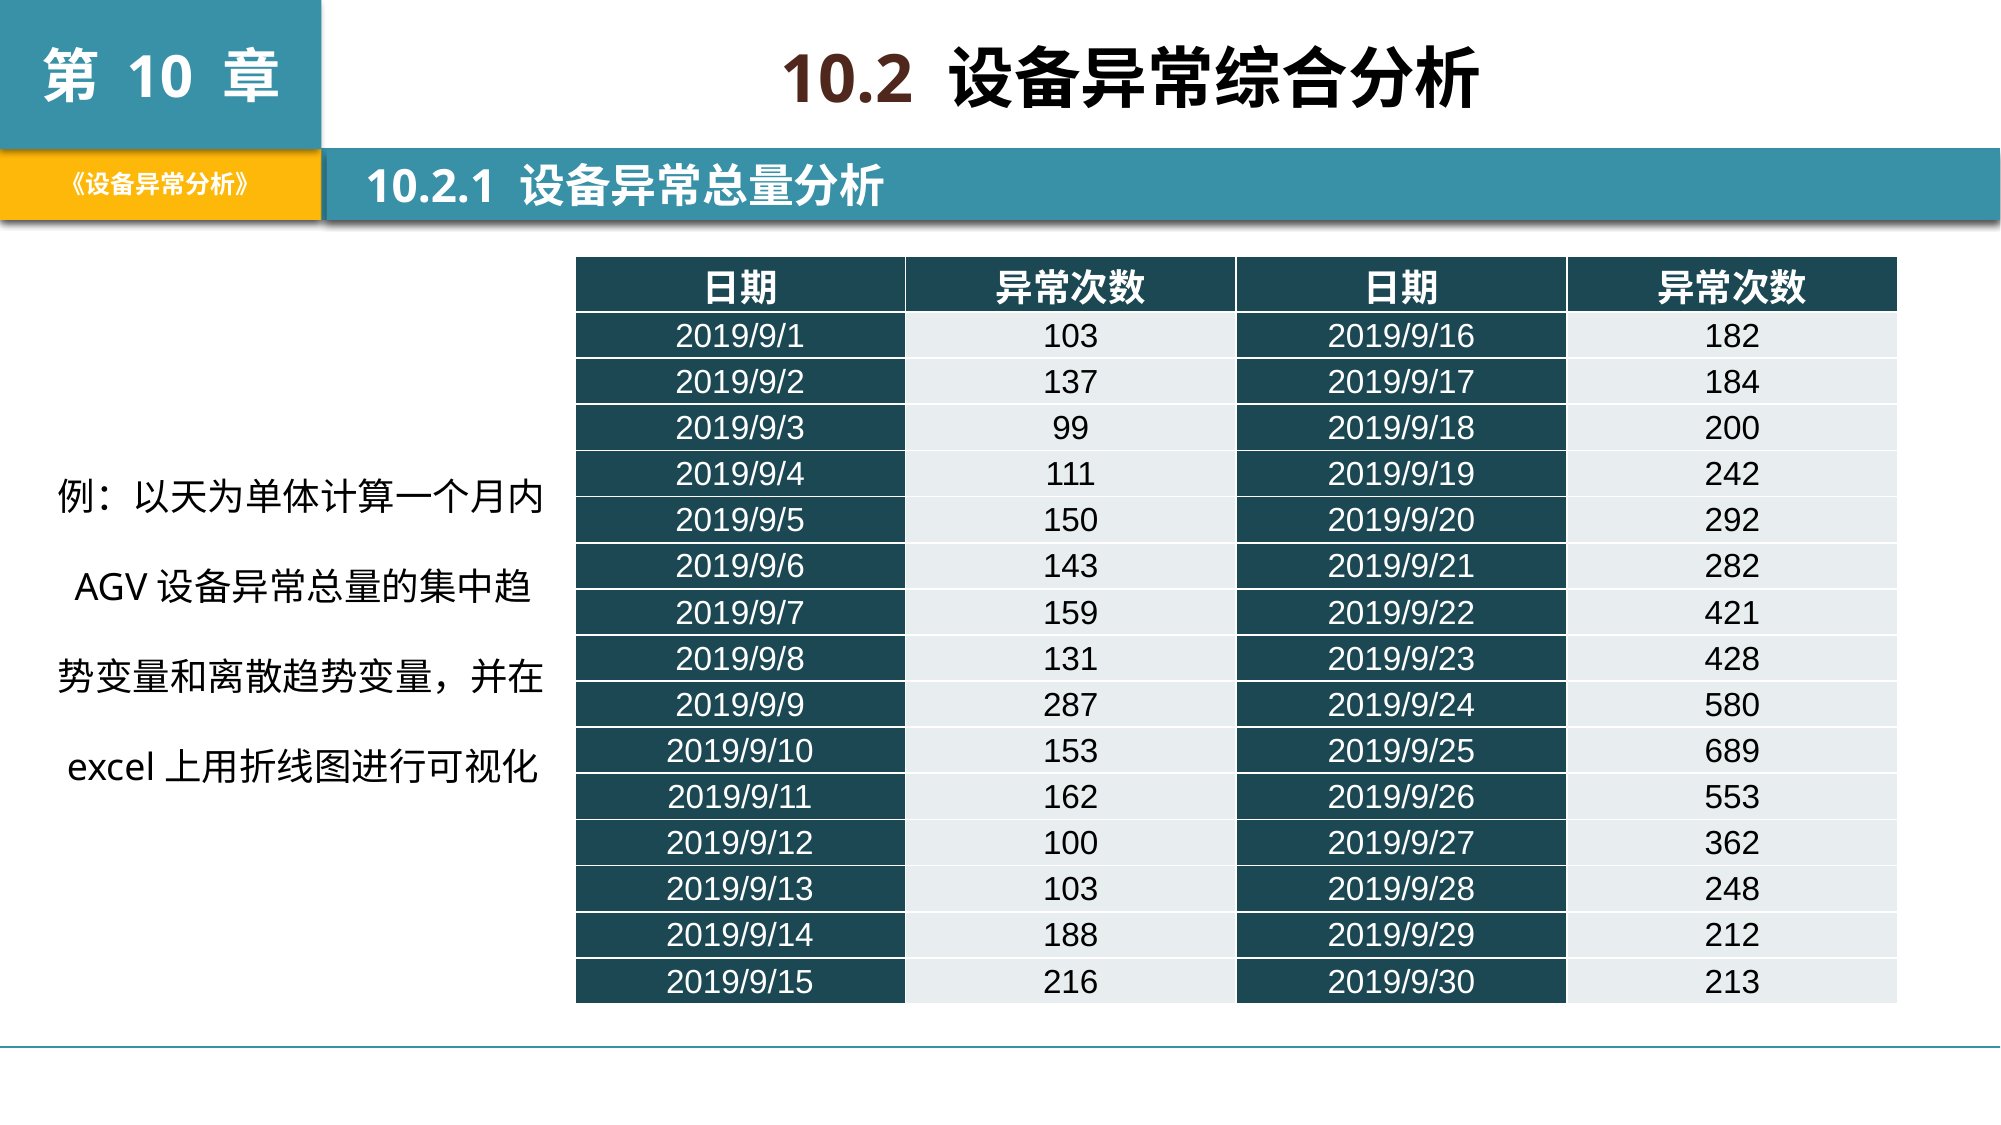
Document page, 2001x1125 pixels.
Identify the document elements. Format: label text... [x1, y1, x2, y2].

table_cell 182 [1568, 313, 1897, 357]
table_cell 2019/9/24 [1237, 682, 1566, 726]
table_cell 553 [1568, 774, 1897, 819]
table_cell 362 [1568, 820, 1897, 865]
table_cell 200 [1568, 405, 1897, 450]
table_cell 188 [906, 913, 1235, 957]
table_cell 421 [1568, 590, 1897, 634]
table_cell 2019/9/5 [576, 497, 905, 542]
table_cell 2019/9/9 [576, 682, 905, 726]
table_cell 282 [1568, 544, 1897, 588]
table_cell 111 [906, 451, 1235, 496]
text_box 例：以天为单体计算一个月内AGV设备异常总量的集中趋势变量和离散趋势变量，并在excel上用折线图进行可视化 [43, 420, 563, 796]
table_cell 2019/9/20 [1237, 497, 1566, 542]
table_cell 2019/9/28 [1237, 866, 1566, 911]
table_cell 2019/9/11 [576, 774, 905, 819]
table_cell 689 [1568, 728, 1897, 772]
table_cell 103 [906, 313, 1235, 357]
text_box 10.2.1 设备异常总量分析 [323, 145, 2000, 224]
table_cell 103 [906, 866, 1235, 911]
table_cell 2019/9/15 [576, 959, 905, 1003]
table_cell 2019/9/21 [1237, 544, 1566, 588]
table_cell 2019/9/17 [1237, 359, 1566, 403]
table_cell 100 [906, 820, 1235, 865]
text_box 10.2 设备异常综合分析 [345, 28, 1917, 144]
table_header 日期 [576, 257, 905, 311]
table_cell 184 [1568, 359, 1897, 403]
table_cell 2019/9/8 [576, 636, 905, 680]
table_cell 159 [906, 590, 1235, 634]
table_cell 2019/9/10 [576, 728, 905, 772]
table_cell 2019/9/25 [1237, 728, 1566, 772]
table_cell 150 [906, 497, 1235, 542]
table_cell 131 [906, 636, 1235, 680]
table_cell 2019/9/27 [1237, 820, 1566, 865]
table_cell 2019/9/30 [1237, 959, 1566, 1003]
table_cell 2019/9/4 [576, 451, 905, 496]
table_cell 242 [1568, 451, 1897, 496]
table_header 异常次数 [1568, 257, 1897, 311]
table_header 日期 [1237, 257, 1566, 311]
table_cell 580 [1568, 682, 1897, 726]
table_cell 162 [906, 774, 1235, 819]
table_cell 287 [906, 682, 1235, 726]
table_cell 2019/9/18 [1237, 405, 1566, 450]
table_cell 153 [906, 728, 1235, 772]
table_cell 143 [906, 544, 1235, 588]
table_cell 212 [1568, 913, 1897, 957]
table_cell 2019/9/6 [576, 544, 905, 588]
table_cell 2019/9/3 [576, 405, 905, 450]
table_cell 137 [906, 359, 1235, 403]
table_cell 428 [1568, 636, 1897, 680]
table_cell 216 [906, 959, 1235, 1003]
table_cell 2019/9/16 [1237, 313, 1566, 357]
table_cell 2019/9/19 [1237, 451, 1566, 496]
table_cell 2019/9/13 [576, 866, 905, 911]
table_cell 99 [906, 405, 1235, 450]
table_cell 213 [1568, 959, 1897, 1003]
table_cell 2019/9/29 [1237, 913, 1566, 957]
table_cell 2019/9/1 [576, 313, 905, 357]
table_cell 2019/9/23 [1237, 636, 1566, 680]
table_cell 2019/9/26 [1237, 774, 1566, 819]
table_cell 248 [1568, 866, 1897, 911]
table_cell 2019/9/2 [576, 359, 905, 403]
table_cell 2019/9/22 [1237, 590, 1566, 634]
table_header 异常次数 [906, 257, 1235, 311]
table_cell 2019/9/12 [576, 820, 905, 865]
table_cell 292 [1568, 497, 1897, 542]
table_cell 2019/9/14 [576, 913, 905, 957]
table_cell 2019/9/7 [576, 590, 905, 634]
